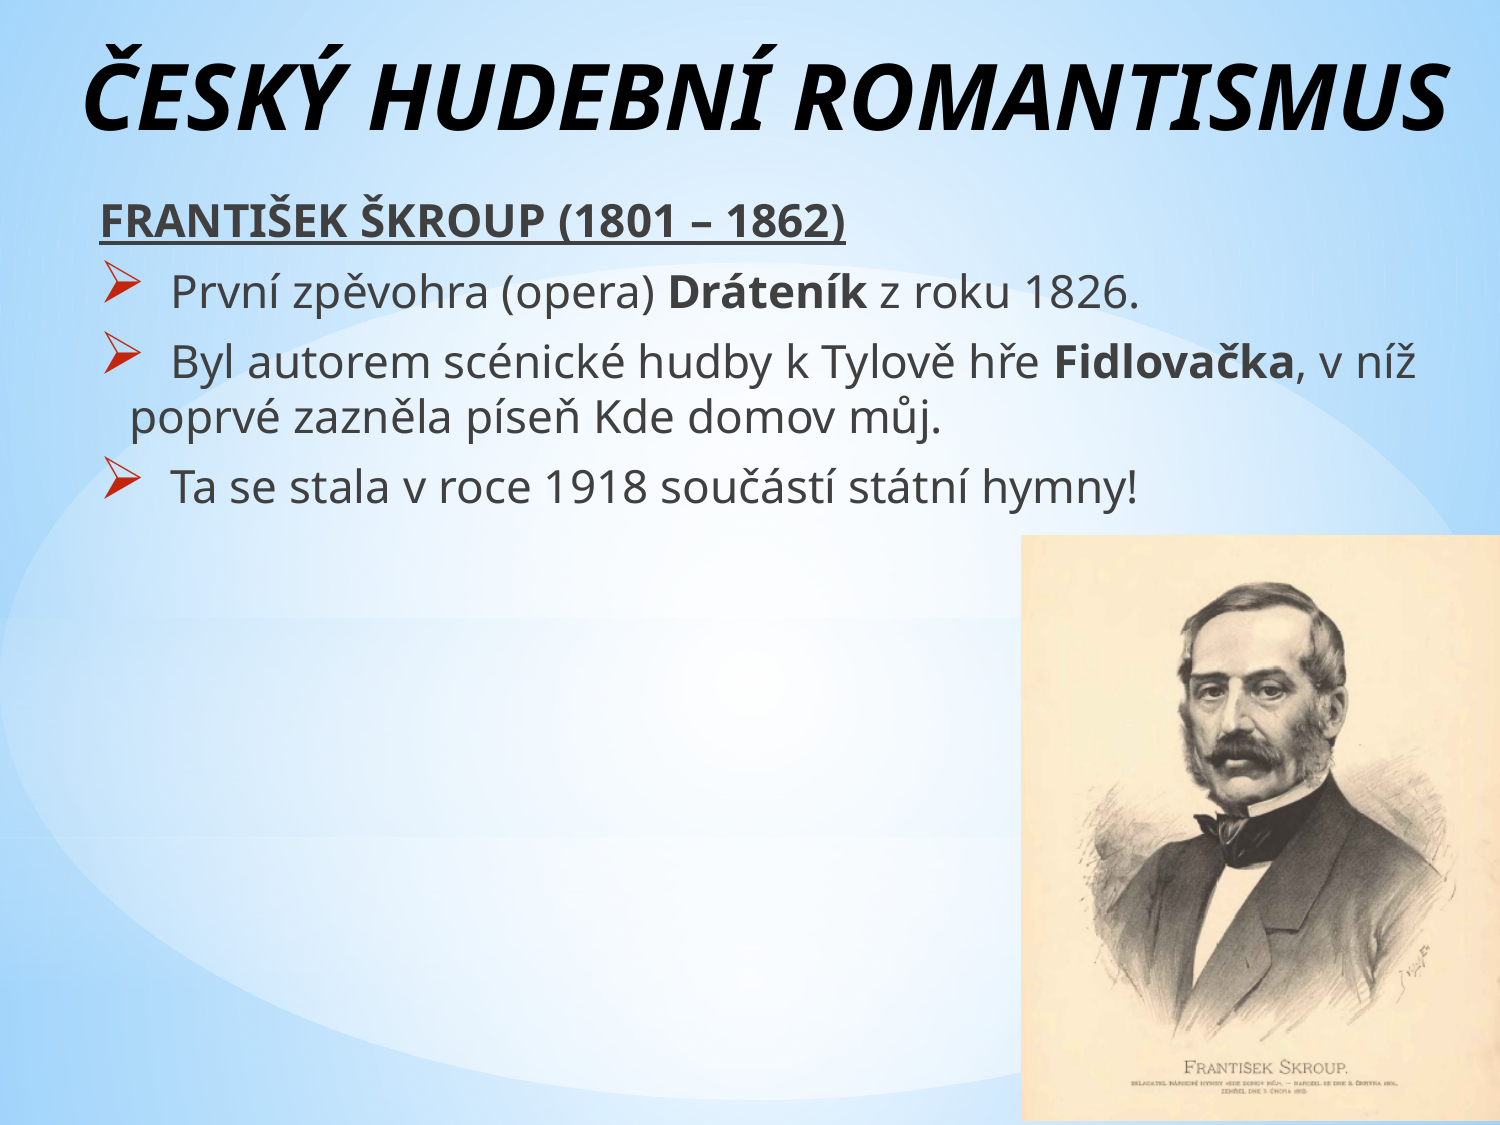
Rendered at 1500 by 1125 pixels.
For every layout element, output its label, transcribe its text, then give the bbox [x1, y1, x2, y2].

title ČESKÝ HUDEBNÍ ROMANTISMUS [53, 30, 1479, 169]
list FRANTIŠEK ŠKROUP (1801 – 1862) První zpěvohra (opera) Dráteník z roku 1826. Byl autorem scénické hudby k Tylově hře Fidlovačka, v níž poprvé zazněla píseň Kde domov můj. Ta se stala v roce 1918 součástí státní hymny! [76, 184, 1459, 1059]
picture [1021, 535, 1500, 1122]
